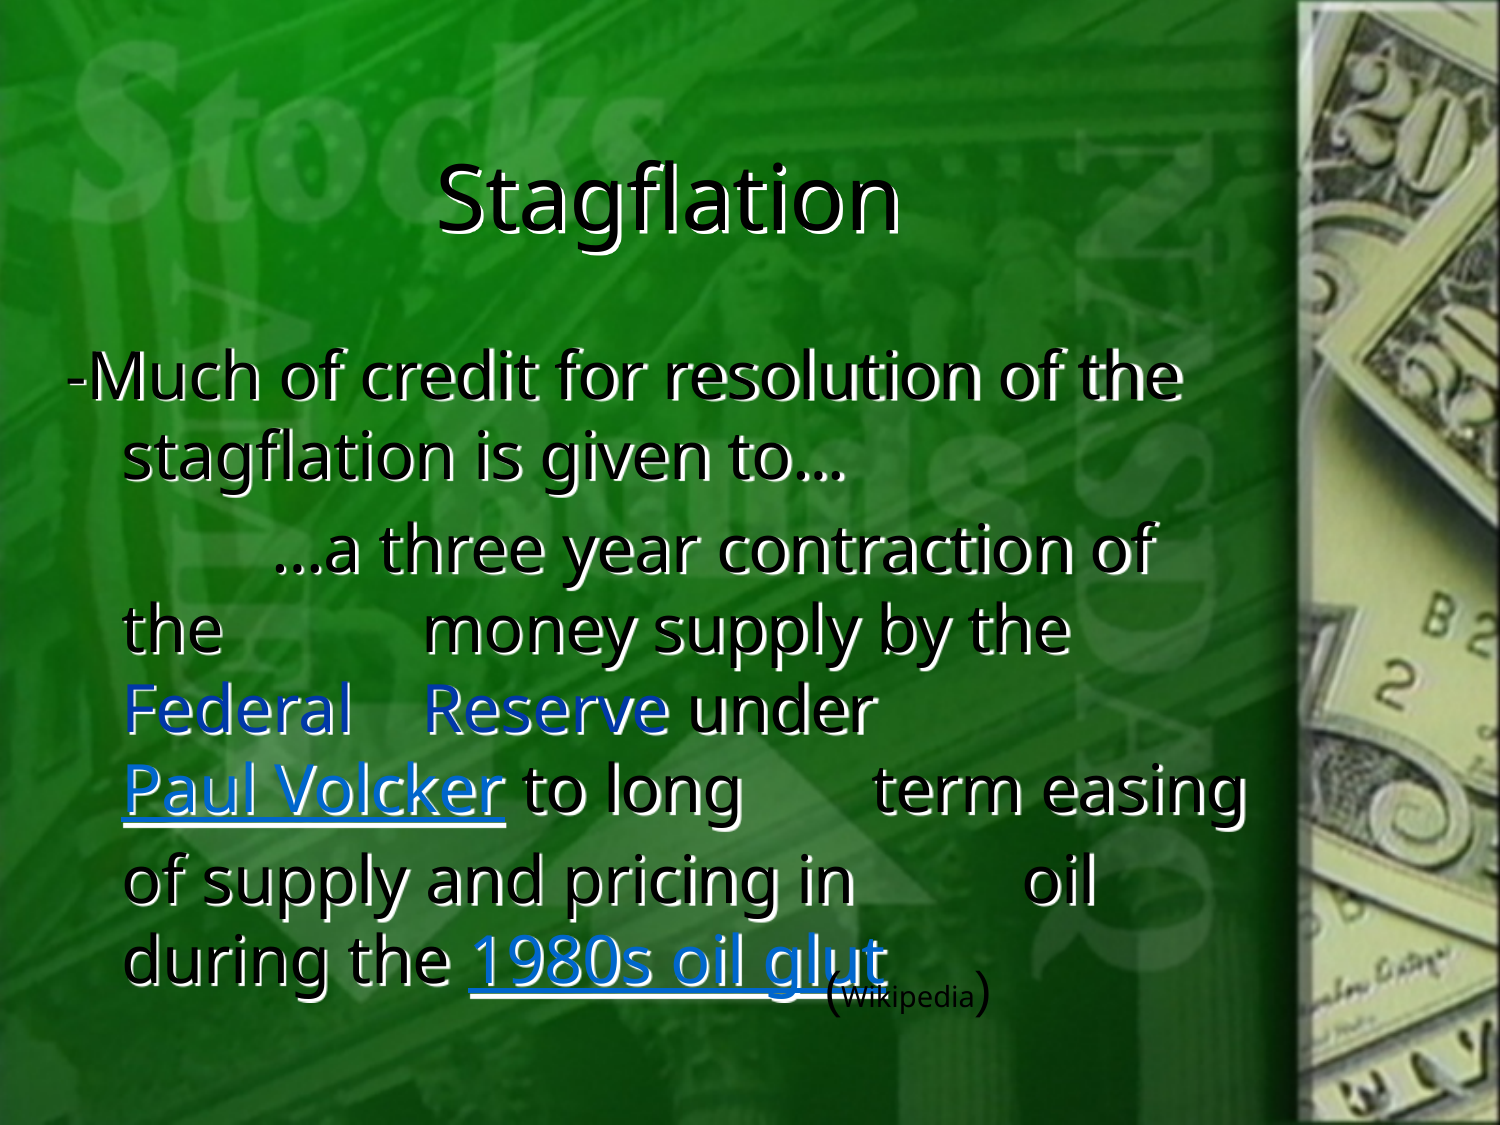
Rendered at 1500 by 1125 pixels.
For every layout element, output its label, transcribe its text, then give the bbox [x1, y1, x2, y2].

text_box (Wikipedia) [809, 949, 1007, 1085]
title Stagflation [49, 99, 1288, 288]
picture [0, 0, 1500, 1125]
list -Much of credit for resolution of the stagflation is given to… …a three year contraction of the money supply by the Federal Reserve under Paul Volcker to long term easing of supply and pricing in oil during the 1980s oil glut [49, 324, 1288, 1001]
